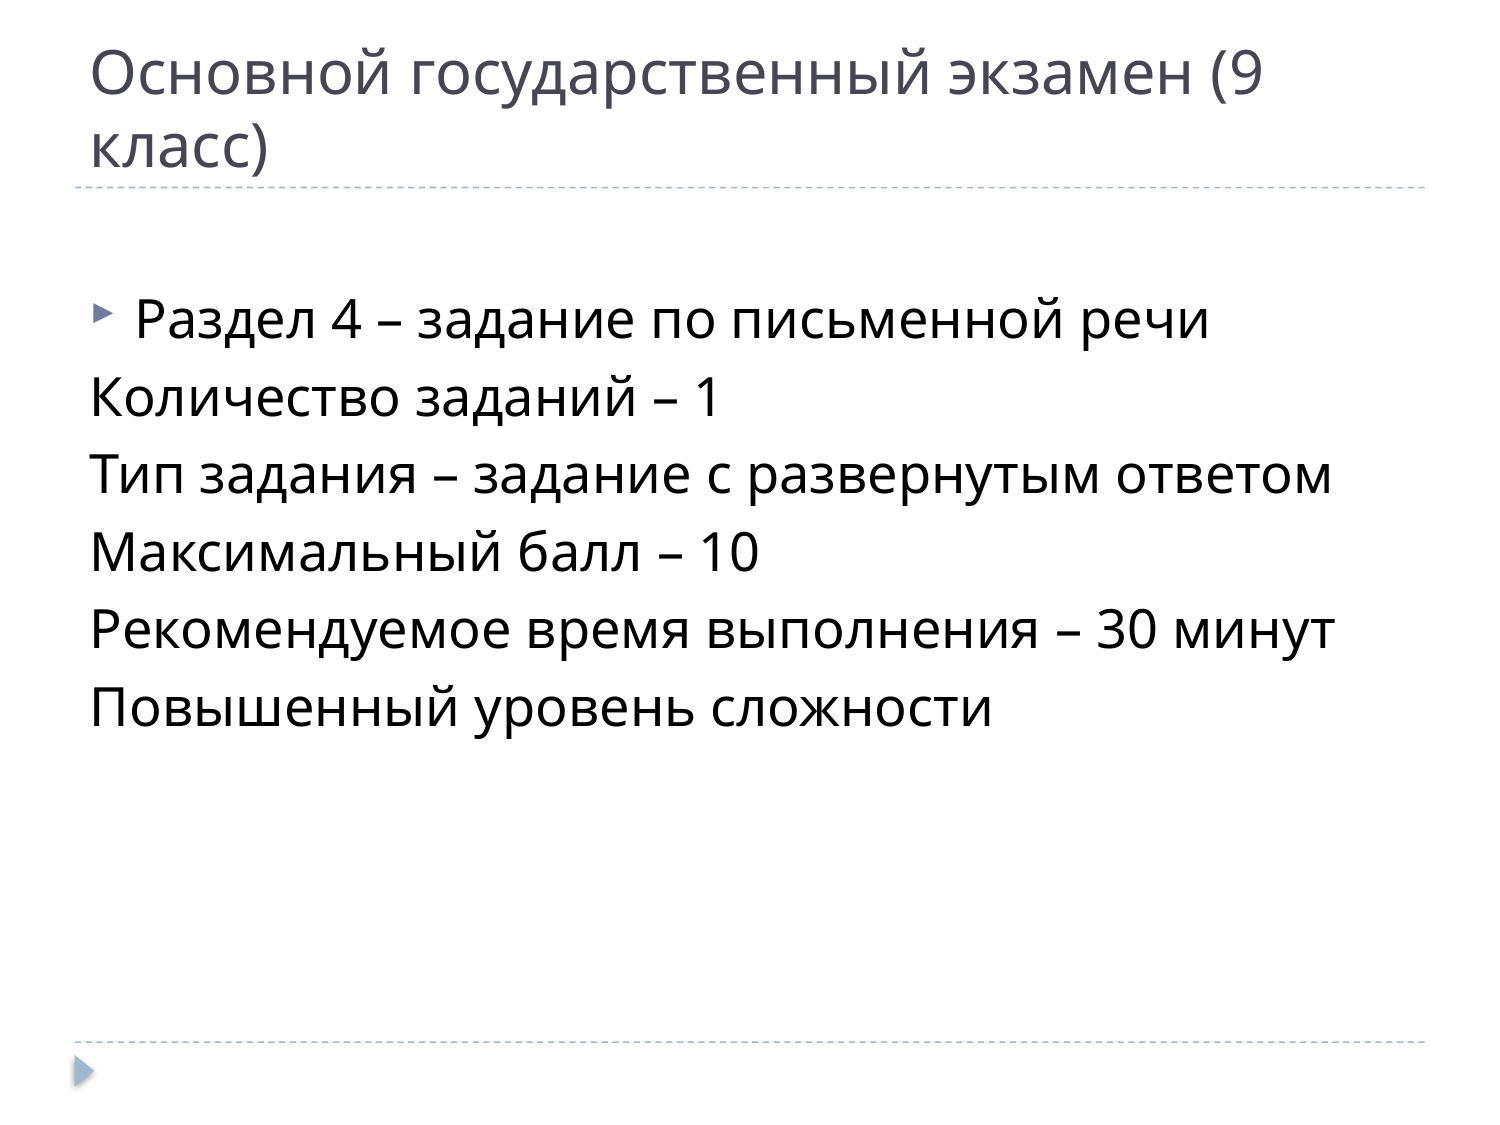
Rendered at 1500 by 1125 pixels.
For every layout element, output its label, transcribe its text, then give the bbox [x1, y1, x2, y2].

title Основной государственный экзамен (9 класс) [75, 24, 1425, 188]
list Раздел 4 – задание по письменной речи Количество заданий – 1 Тип задания – задание с развернутым ответом Максимальный балл – 10 Рекомендуемое время выполнения – 30 минут Повышенный уровень сложности [75, 200, 1425, 1010]
